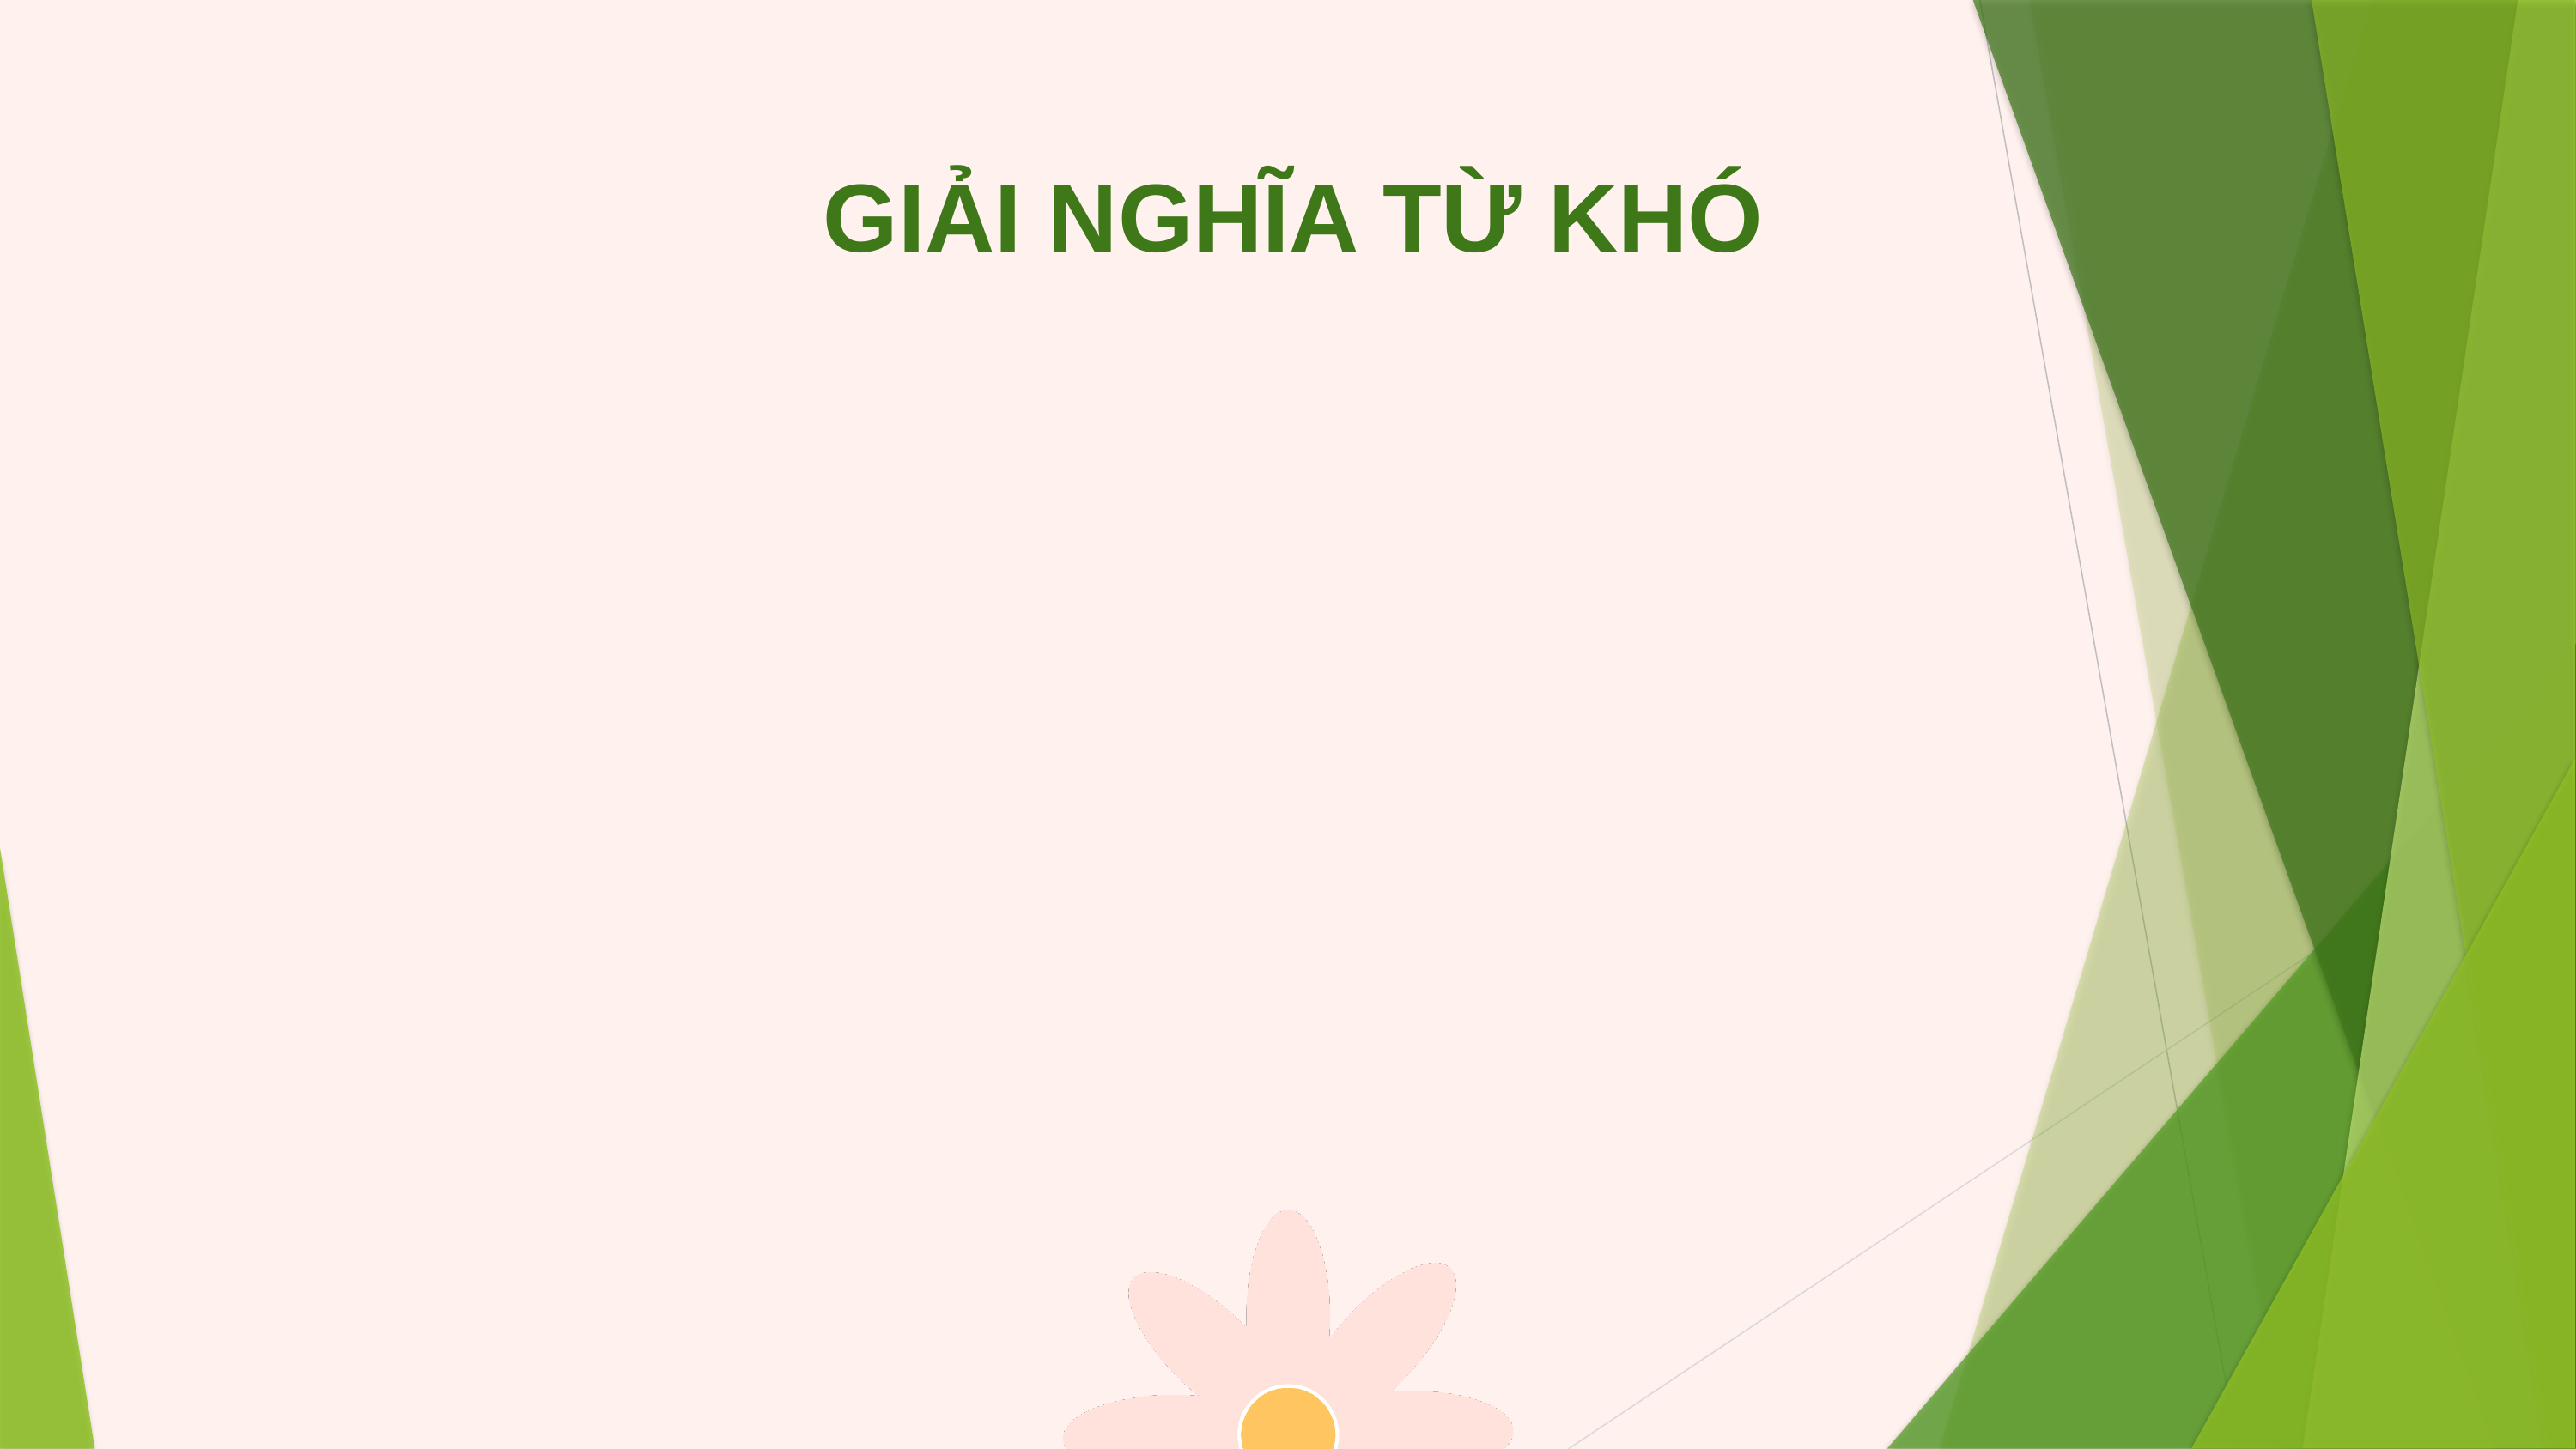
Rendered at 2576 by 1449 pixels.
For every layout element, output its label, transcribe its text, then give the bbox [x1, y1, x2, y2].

text_box GIẢI NGHĨA TỪ KHÓ [501, 97, 2086, 271]
picture [1062, 1209, 1514, 1449]
